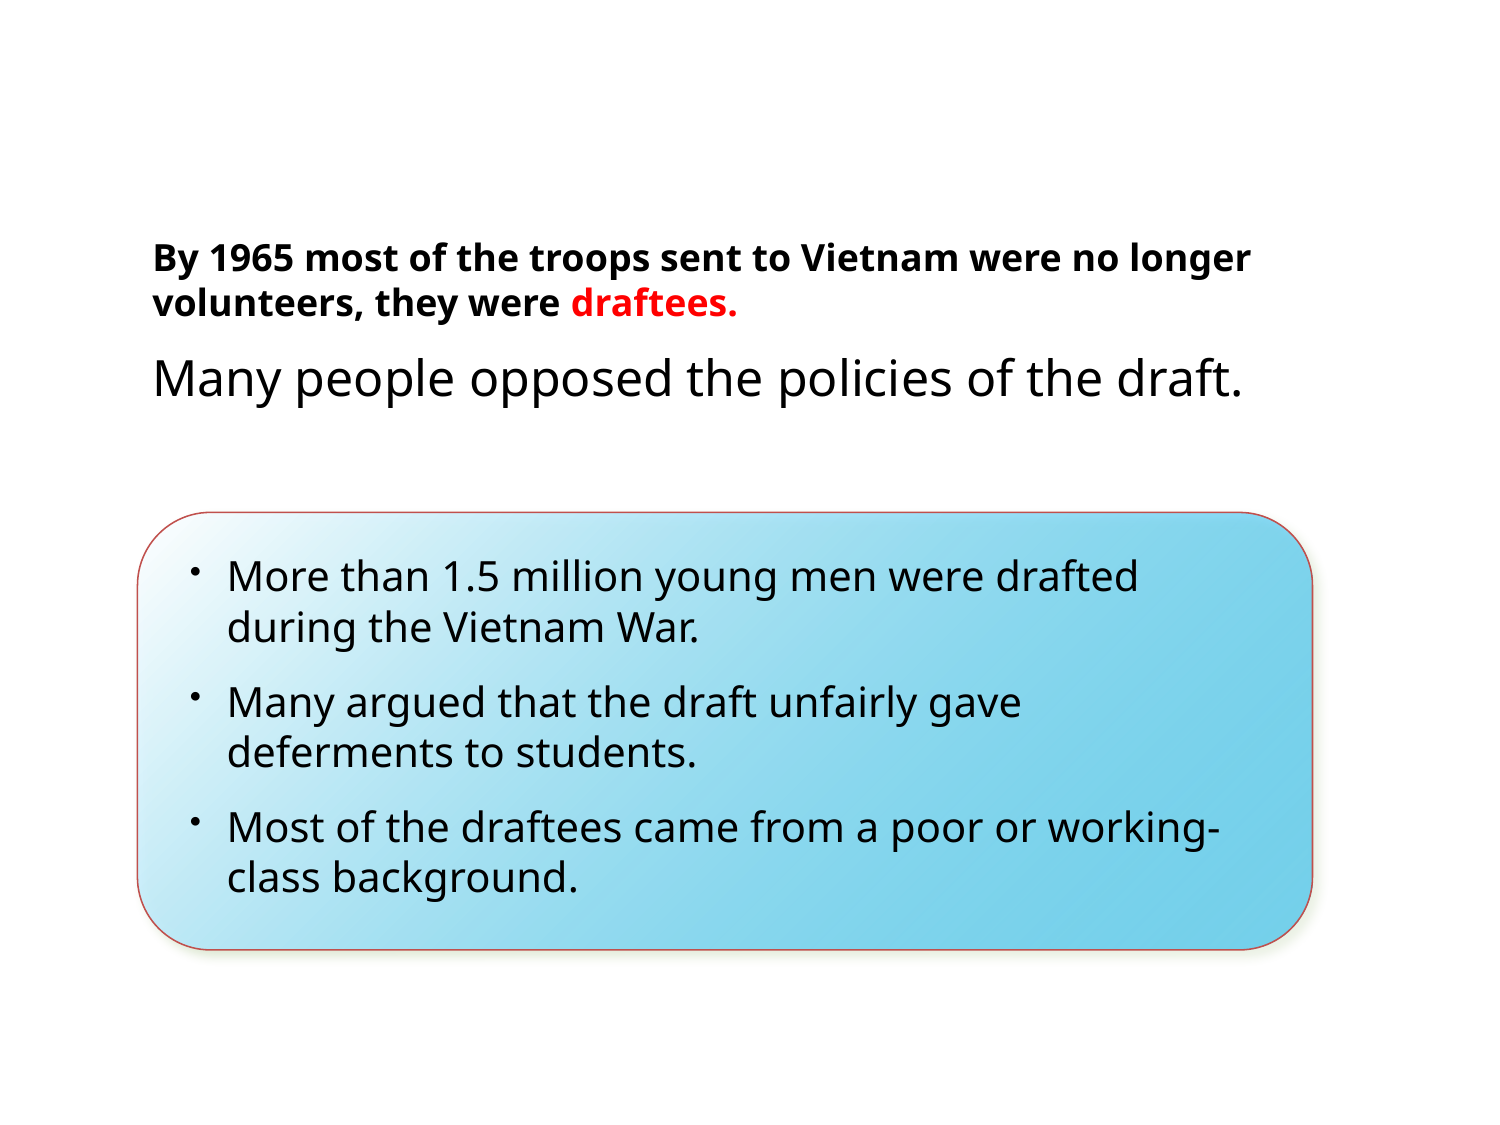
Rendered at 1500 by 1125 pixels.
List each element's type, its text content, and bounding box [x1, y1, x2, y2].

text_box More than 1.5 million young men were drafted during the Vietnam War. Many argued that the draft unfairly gave deferments to students. Most of the draftees came from a poor or working-class background. [174, 542, 1275, 908]
text_box By 1965 most of the troops sent to Vietnam were no longer volunteers, they were draftees. Many people opposed the policies of the draft. [137, 227, 1438, 415]
text_box [137, 512, 1313, 950]
